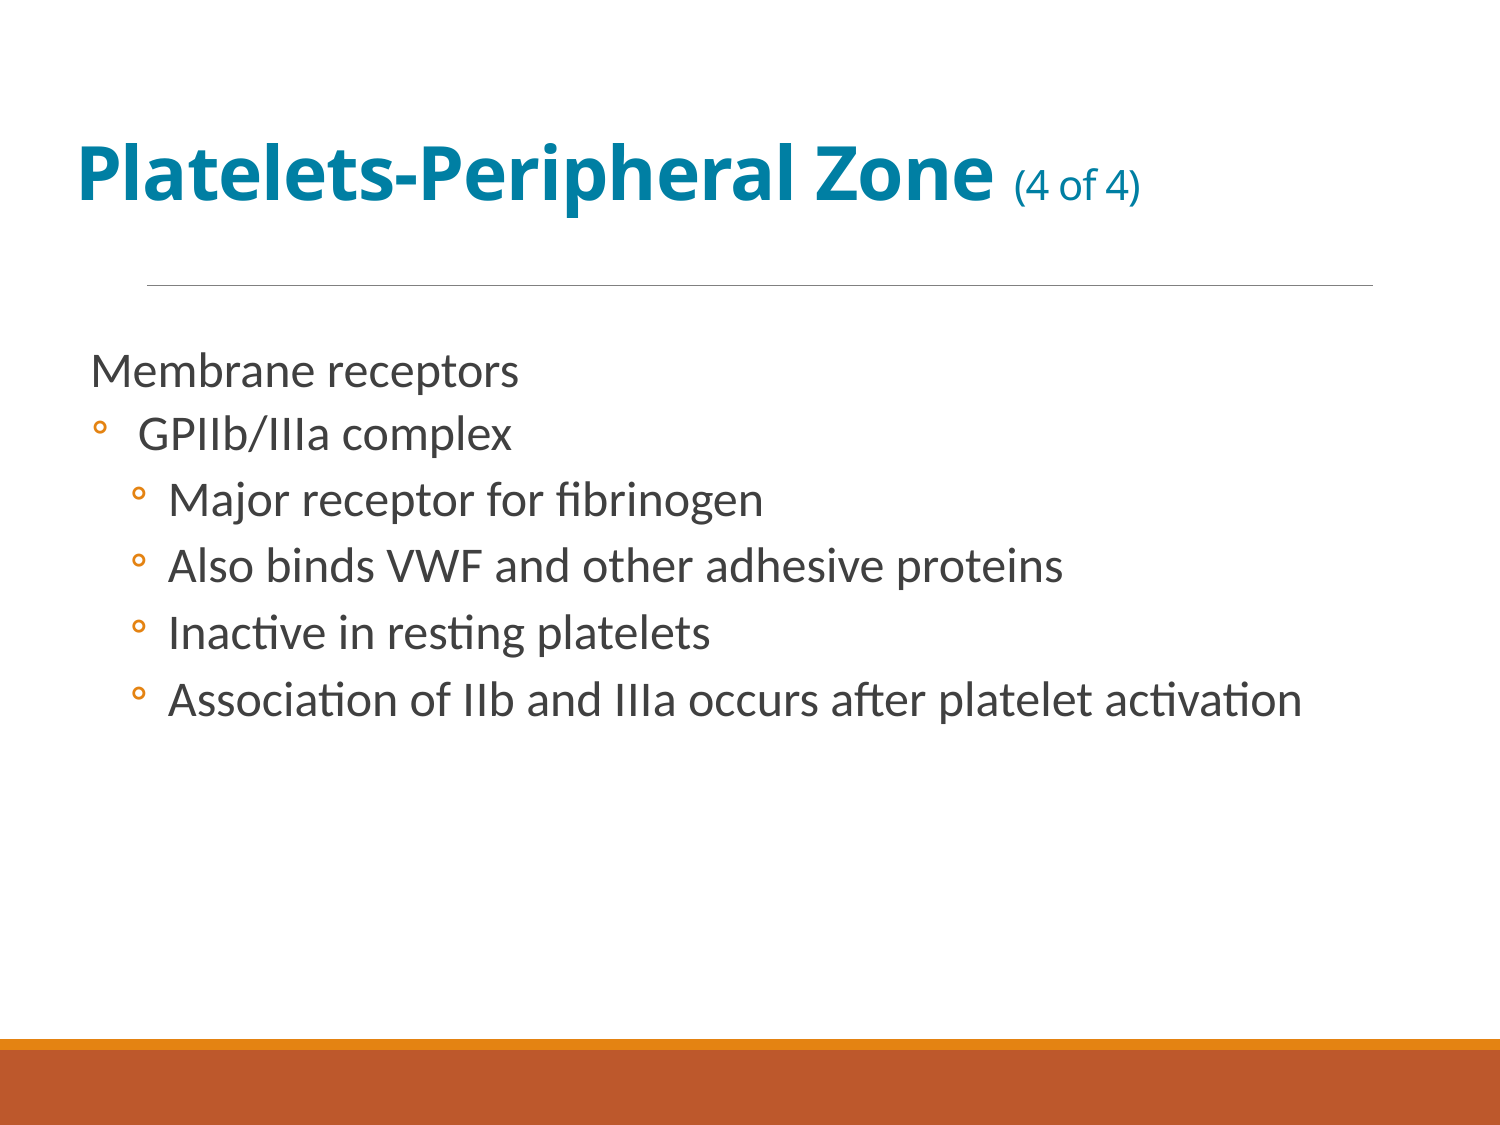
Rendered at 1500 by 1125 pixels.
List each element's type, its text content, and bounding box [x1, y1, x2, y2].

list Membrane receptors G P I I b/I I I a complex Major receptor for fibrinogen Also binds V W F and other adhesive proteins Inactive in resting platelets Association of I I b and I I I a occurs after platelet activation [75, 255, 1425, 1023]
title Platelets-Peripheral Zone (4 of 4) [75, 35, 1425, 216]
